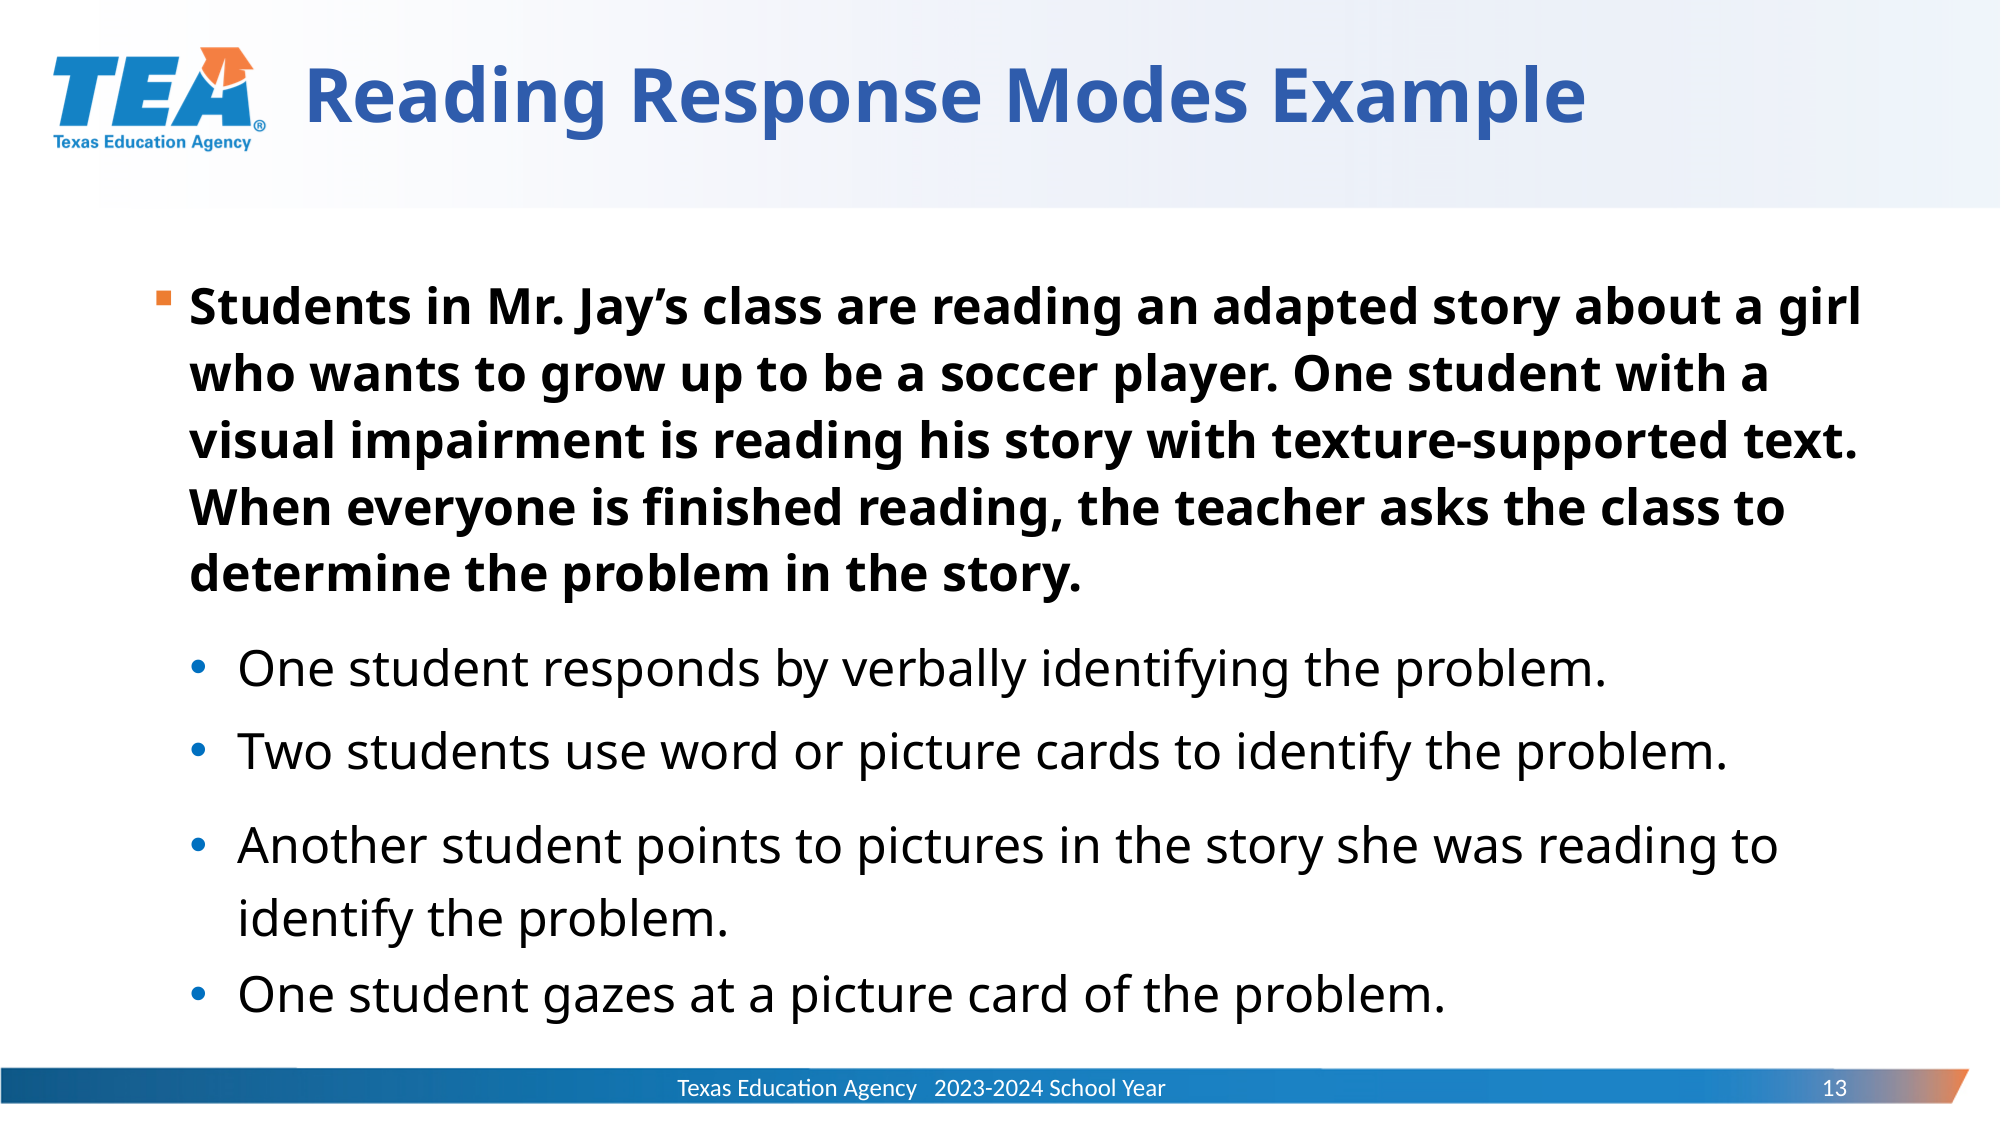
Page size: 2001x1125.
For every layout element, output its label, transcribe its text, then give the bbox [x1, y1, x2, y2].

footer Texas Education Agency 2023-2024 School Year [662, 1071, 1338, 1103]
slide_number 13 [1412, 1071, 1863, 1103]
list Students in Mr. Jay’s class are reading an adapted story about a girl who wants to grow up to be a soccer player. One student with a visual impairment is reading his story with texture-supported text. When everyone is finished reading, the teacher asks the class to determine the problem in the story. One student responds by verbally identifying the problem. Two students use word or picture cards to identify the problem. Another student points to pictures in the story she was reading to identify the problem. One student gazes at a picture card of the problem. [137, 260, 1885, 1040]
picture [0, 0, 2001, 1125]
title Reading Response Modes Example [288, 40, 1863, 157]
